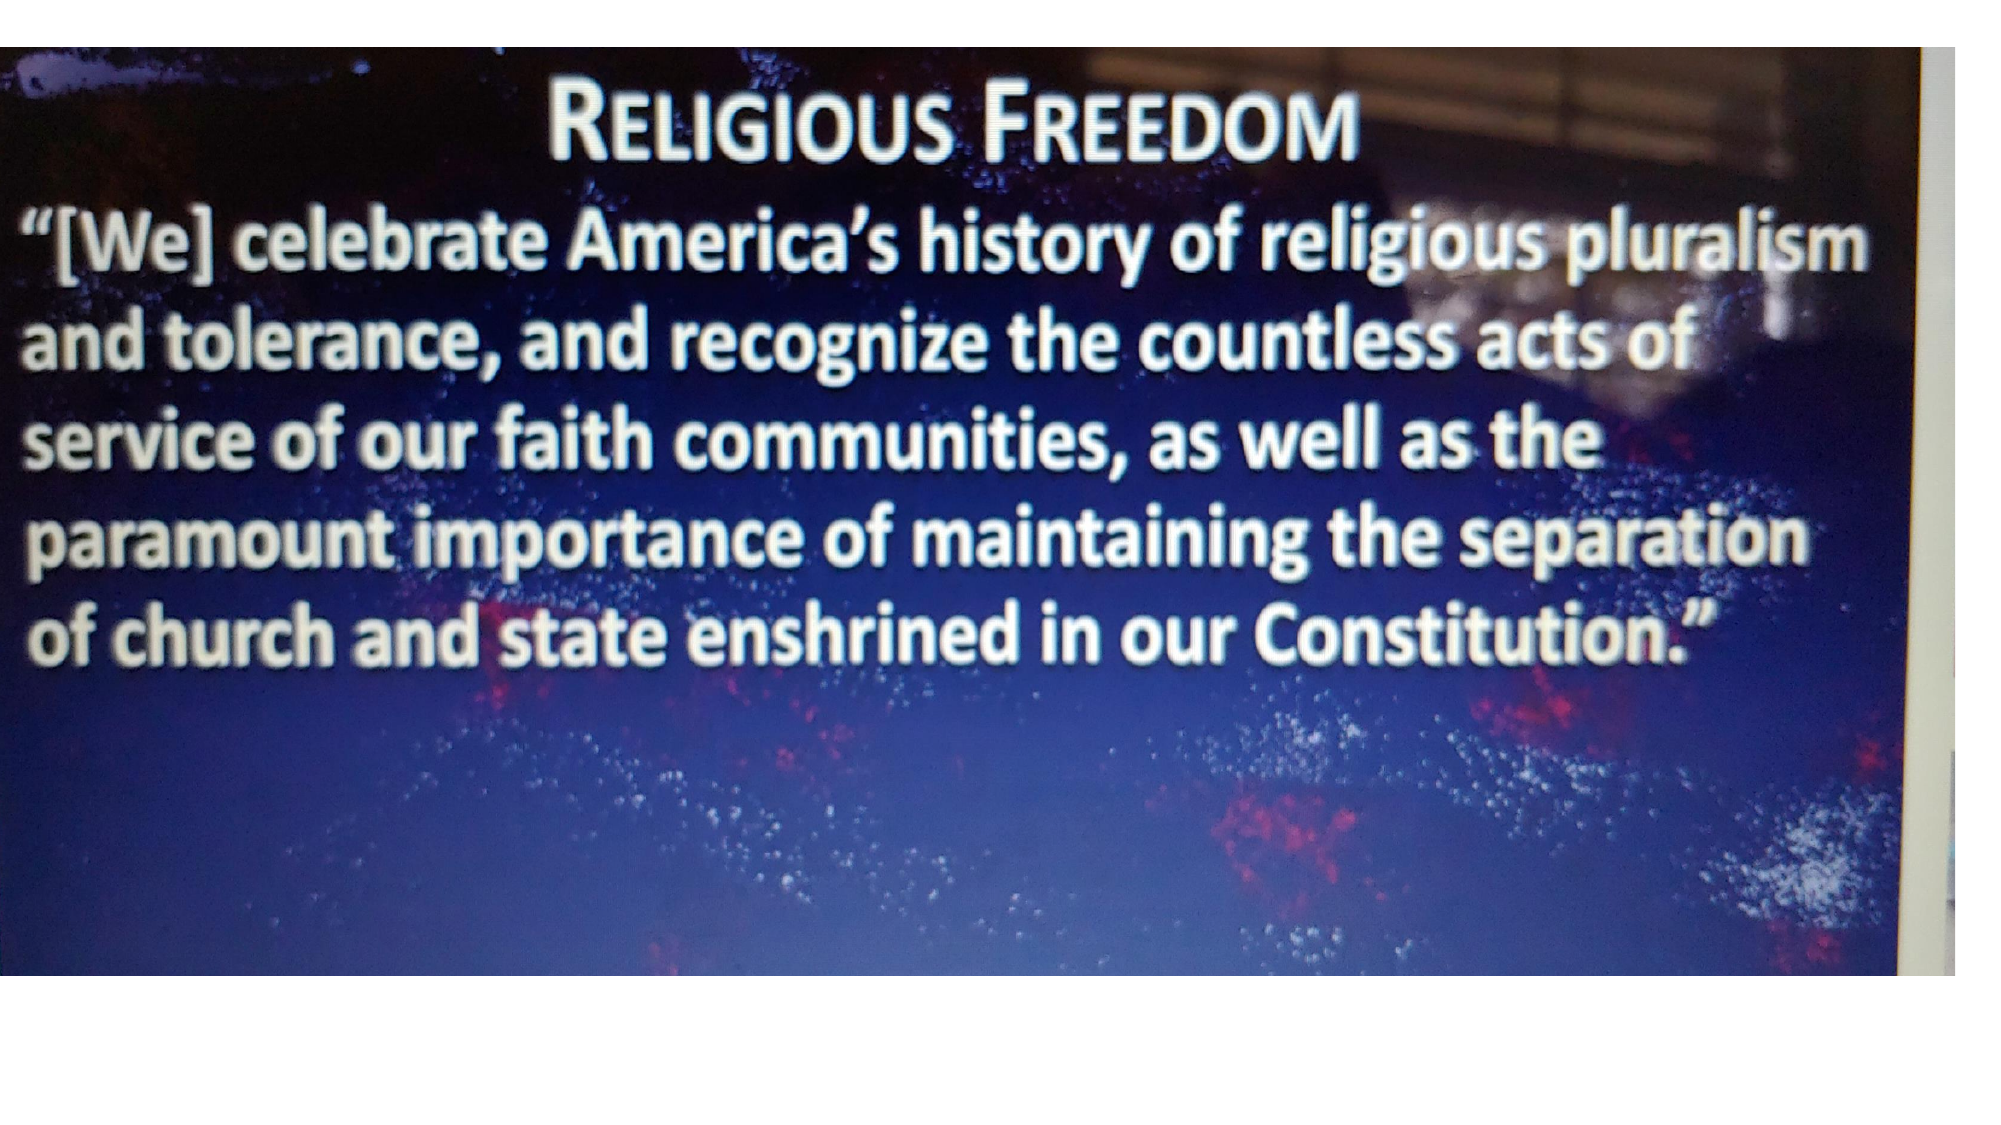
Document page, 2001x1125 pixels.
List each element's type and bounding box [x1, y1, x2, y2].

list [0, 47, 1956, 976]
